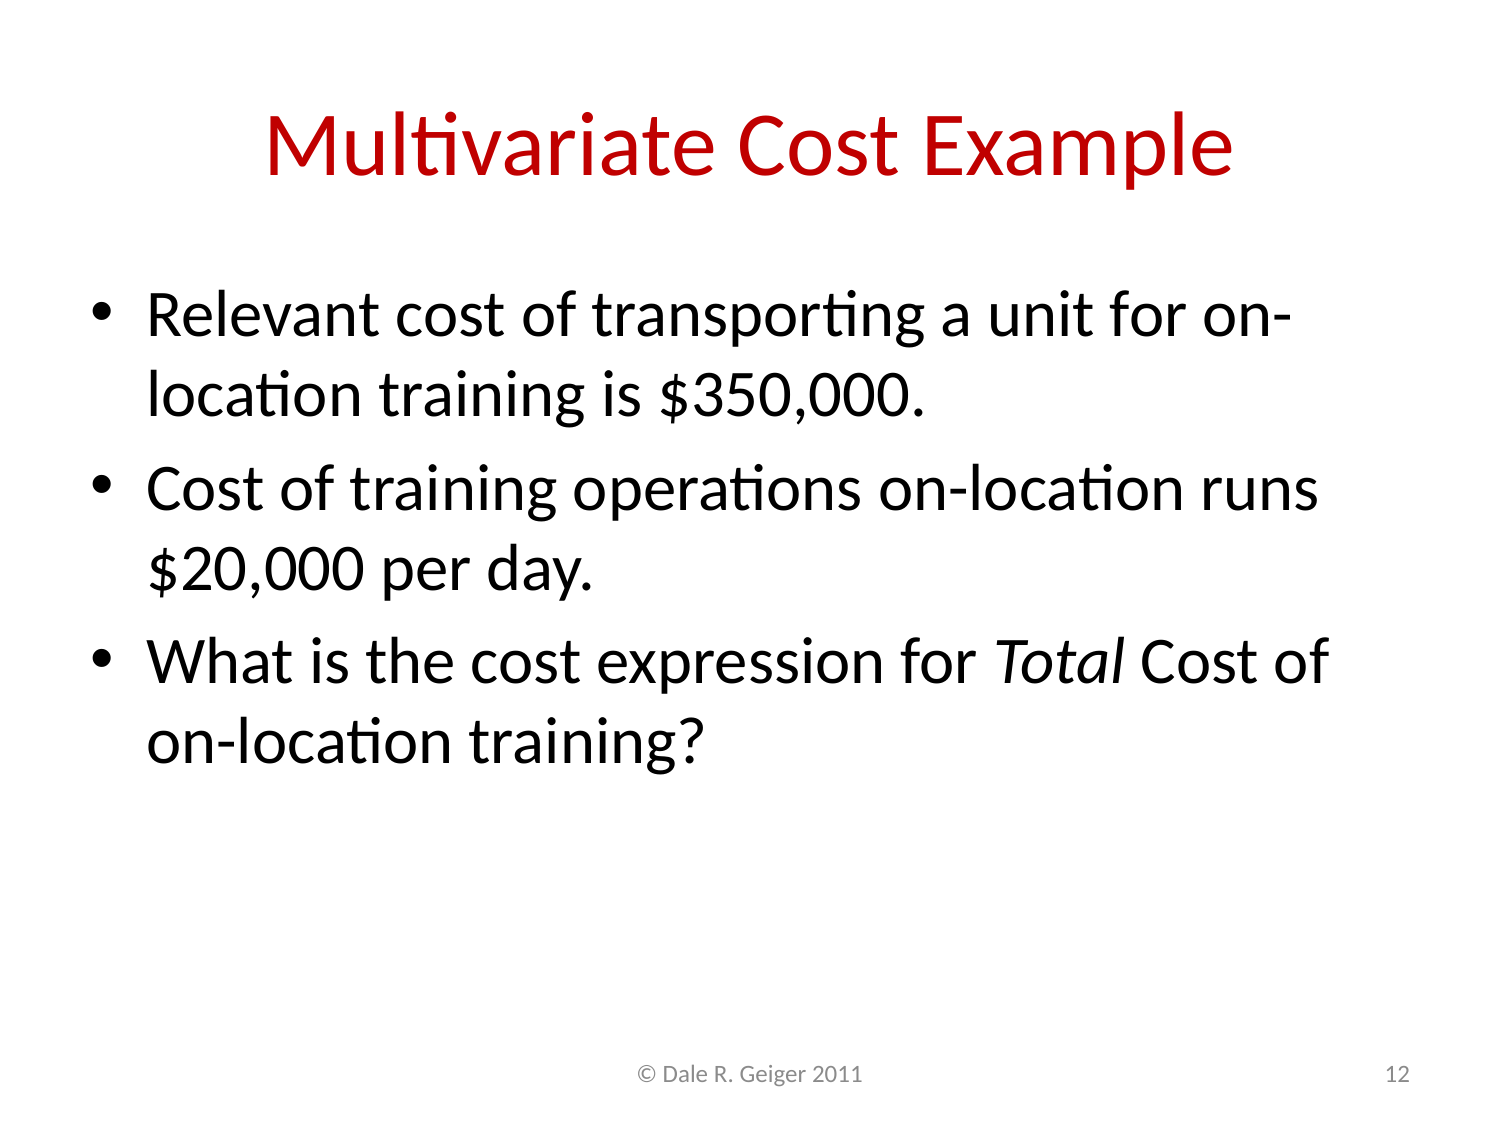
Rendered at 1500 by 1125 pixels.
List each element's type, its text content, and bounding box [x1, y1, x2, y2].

title Multivariate Cost Example [75, 45, 1425, 233]
slide_number 12 [1074, 1042, 1425, 1103]
footer © Dale R. Geiger 2011 [512, 1042, 988, 1103]
list Relevant cost of transporting a unit for on-location training is $350,000. Cost of training operations on-location runs $20,000 per day. What is the cost expression for Total Cost of on-location training? [75, 262, 1425, 1038]
